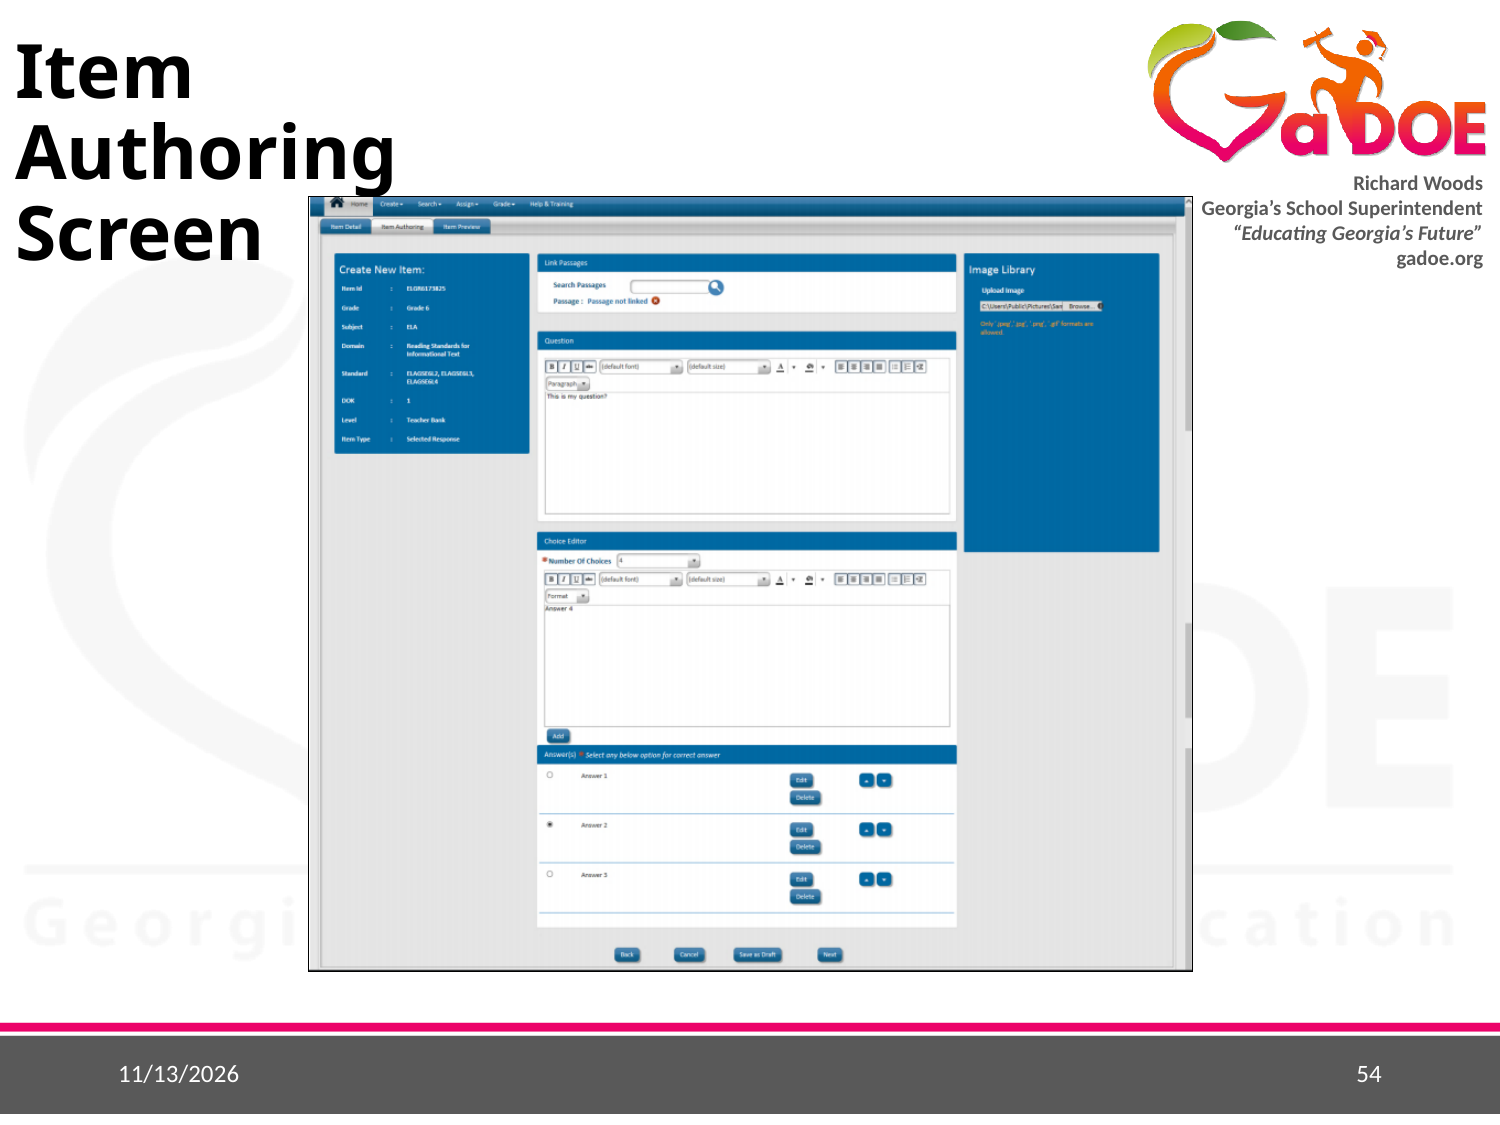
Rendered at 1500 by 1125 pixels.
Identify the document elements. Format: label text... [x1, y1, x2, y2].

picture [1135, 8, 1499, 164]
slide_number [103, 1042, 441, 1103]
picture [19, 196, 1473, 980]
title Item Authoring Screen [0, 22, 441, 288]
slide_number 54 [1059, 1042, 1397, 1103]
